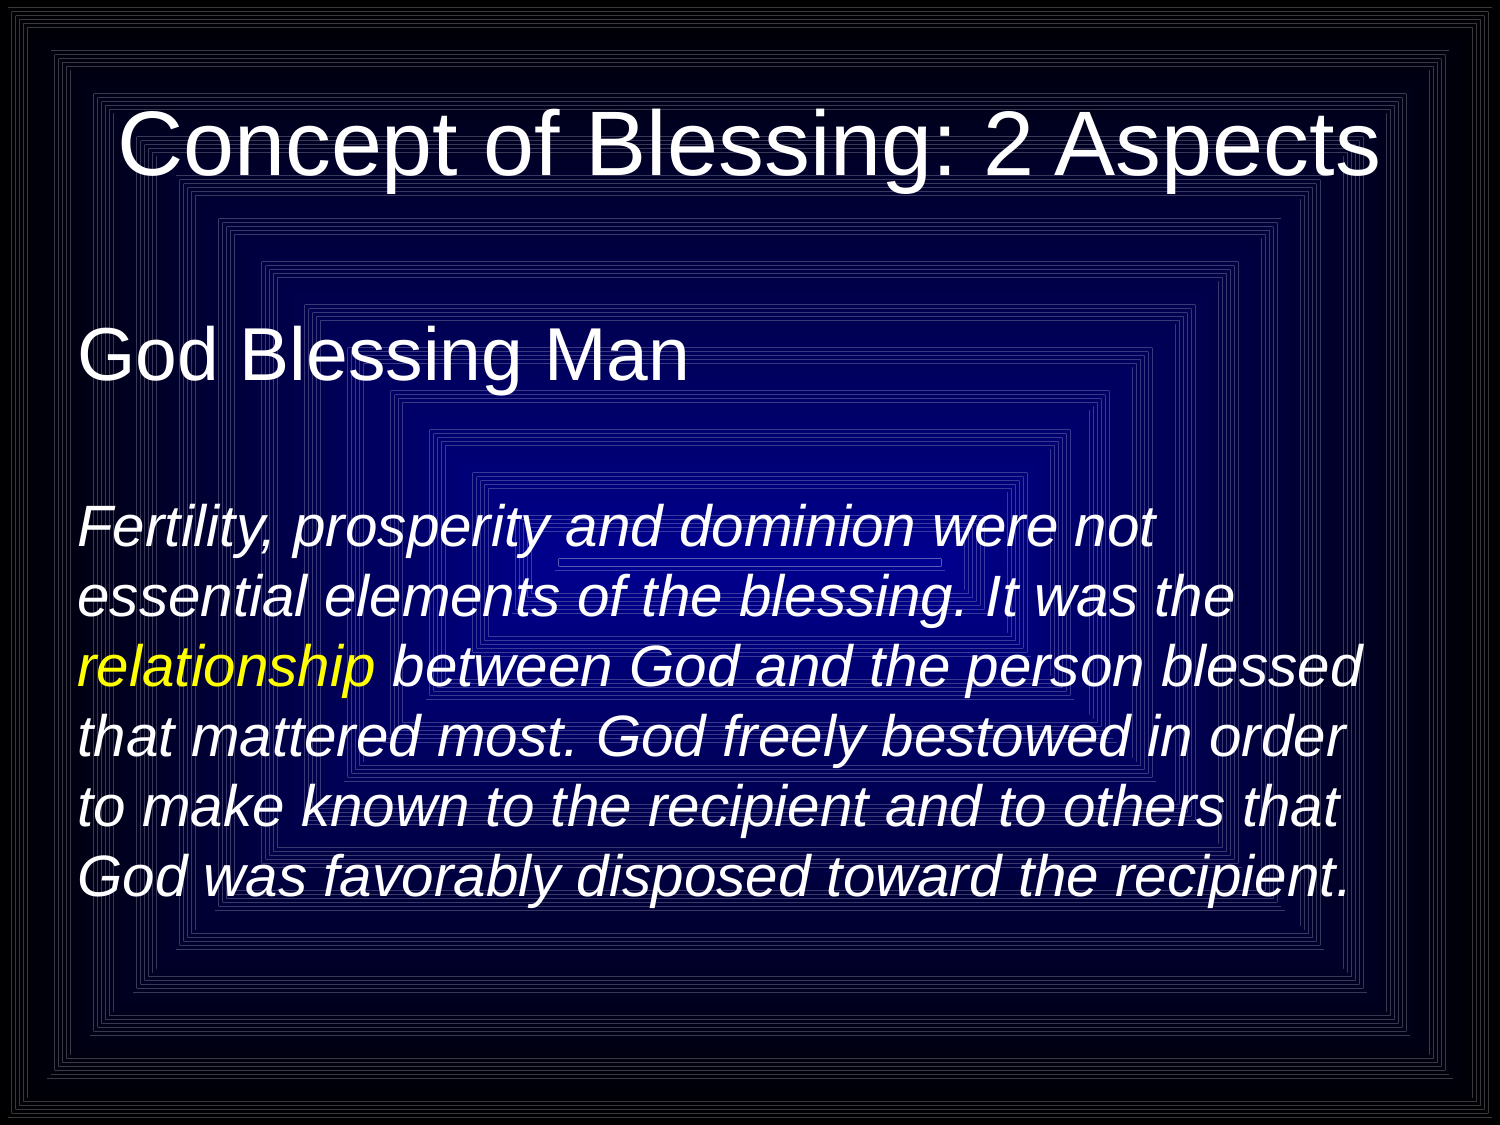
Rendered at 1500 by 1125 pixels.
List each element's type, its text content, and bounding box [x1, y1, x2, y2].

title Concept of Blessing: 2 Aspects [75, 45, 1425, 233]
list God Blessing Man Fertility, prosperity and dominion were not essential elements of the blessing. It was the relationship between God and the person blessed that mattered most. God freely bestowed in order to make known to the recipient and to others that God was favorably disposed toward the recipient. [62, 212, 1413, 925]
